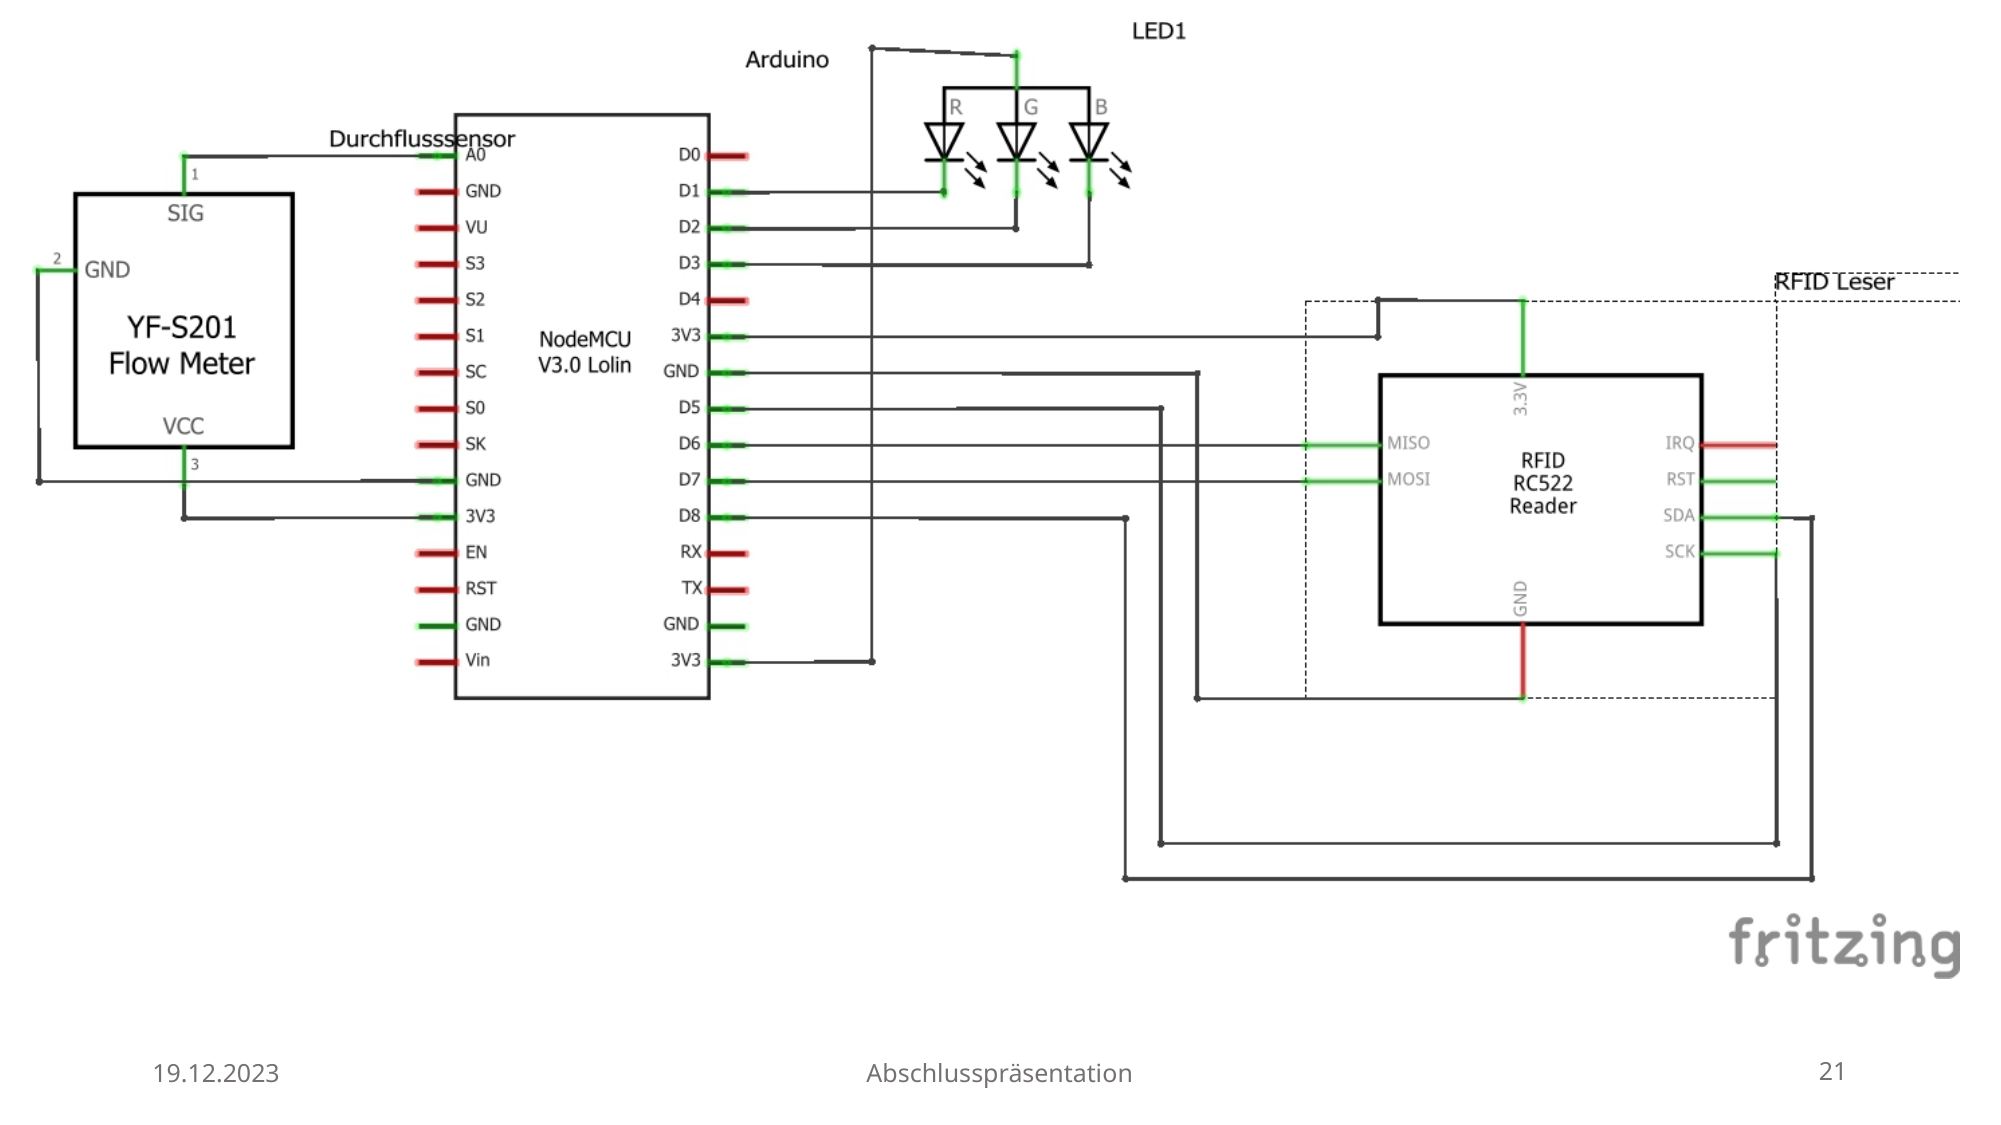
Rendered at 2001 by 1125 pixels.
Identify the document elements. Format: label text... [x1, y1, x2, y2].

footer Abschlusspräsentation [662, 1042, 1338, 1103]
picture [32, 22, 1960, 979]
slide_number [137, 1042, 588, 1103]
slide_number 21 [1412, 1042, 1863, 1103]
